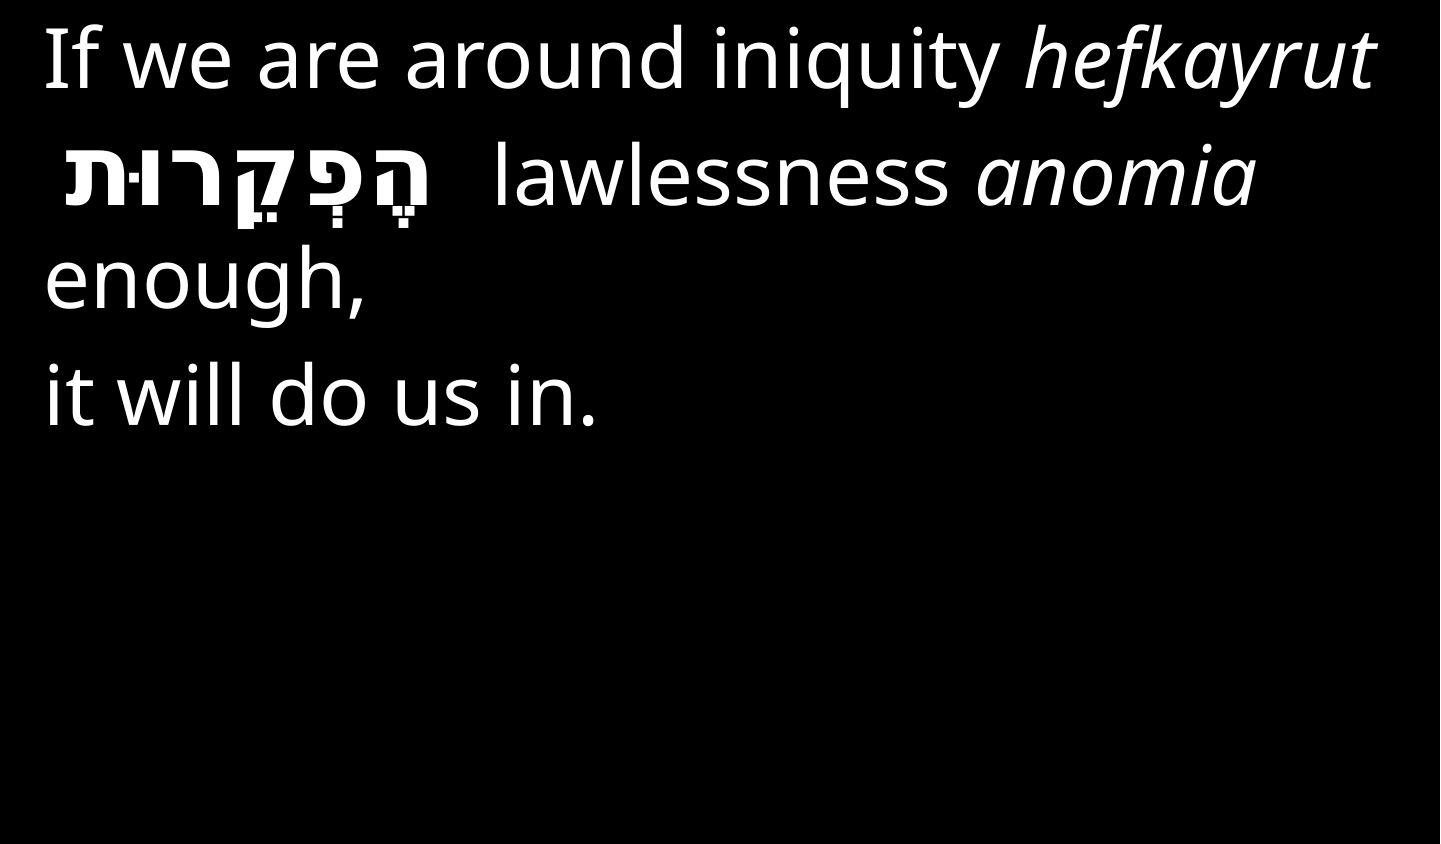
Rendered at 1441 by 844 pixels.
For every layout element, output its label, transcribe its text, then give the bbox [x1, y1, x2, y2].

subtitle If we are around iniquity hefkayrut הֶפְקֵרוּת lawlessness anomia enough, it will do us in. [32, 0, 1408, 844]
